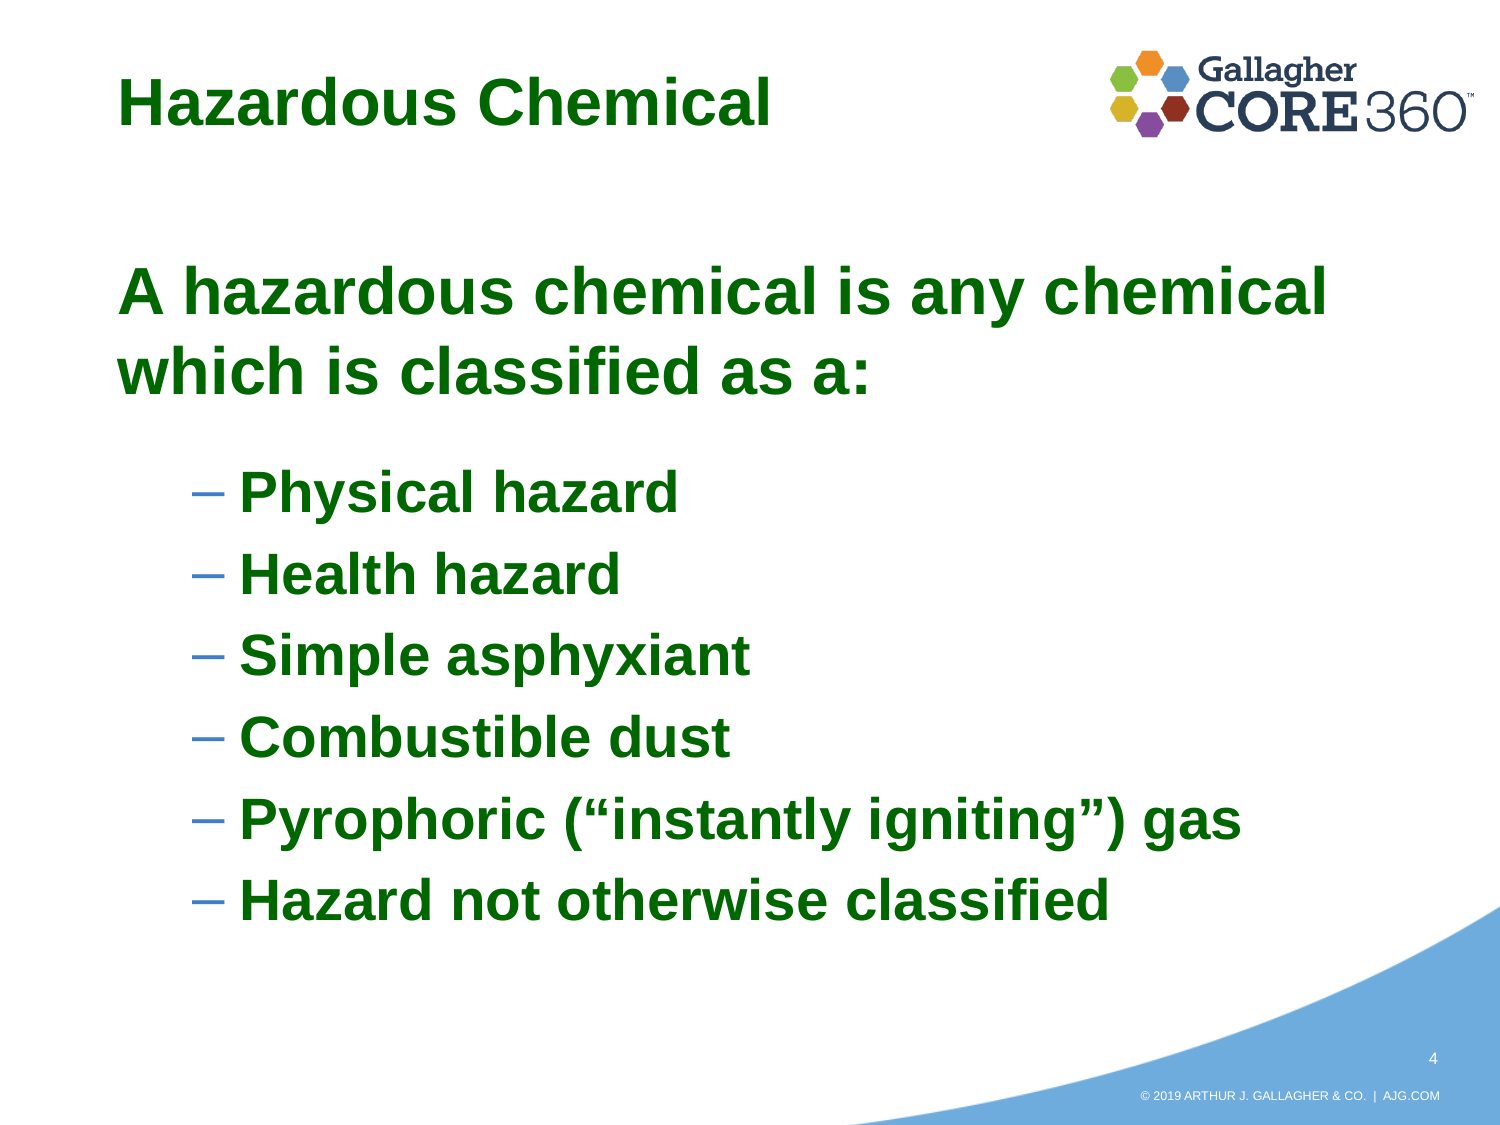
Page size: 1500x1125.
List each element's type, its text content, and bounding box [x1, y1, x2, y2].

picture [0, 576, 1500, 1125]
list A hazardous chemical is any chemical which is classified as a: Physical hazard Health hazard Simple asphyxiant Combustible dust Pyrophoric (“instantly igniting”) gas Hazard not otherwise classified [102, 240, 1348, 975]
picture [1100, 45, 1484, 143]
title Hazardous Chemical [102, 11, 1078, 147]
